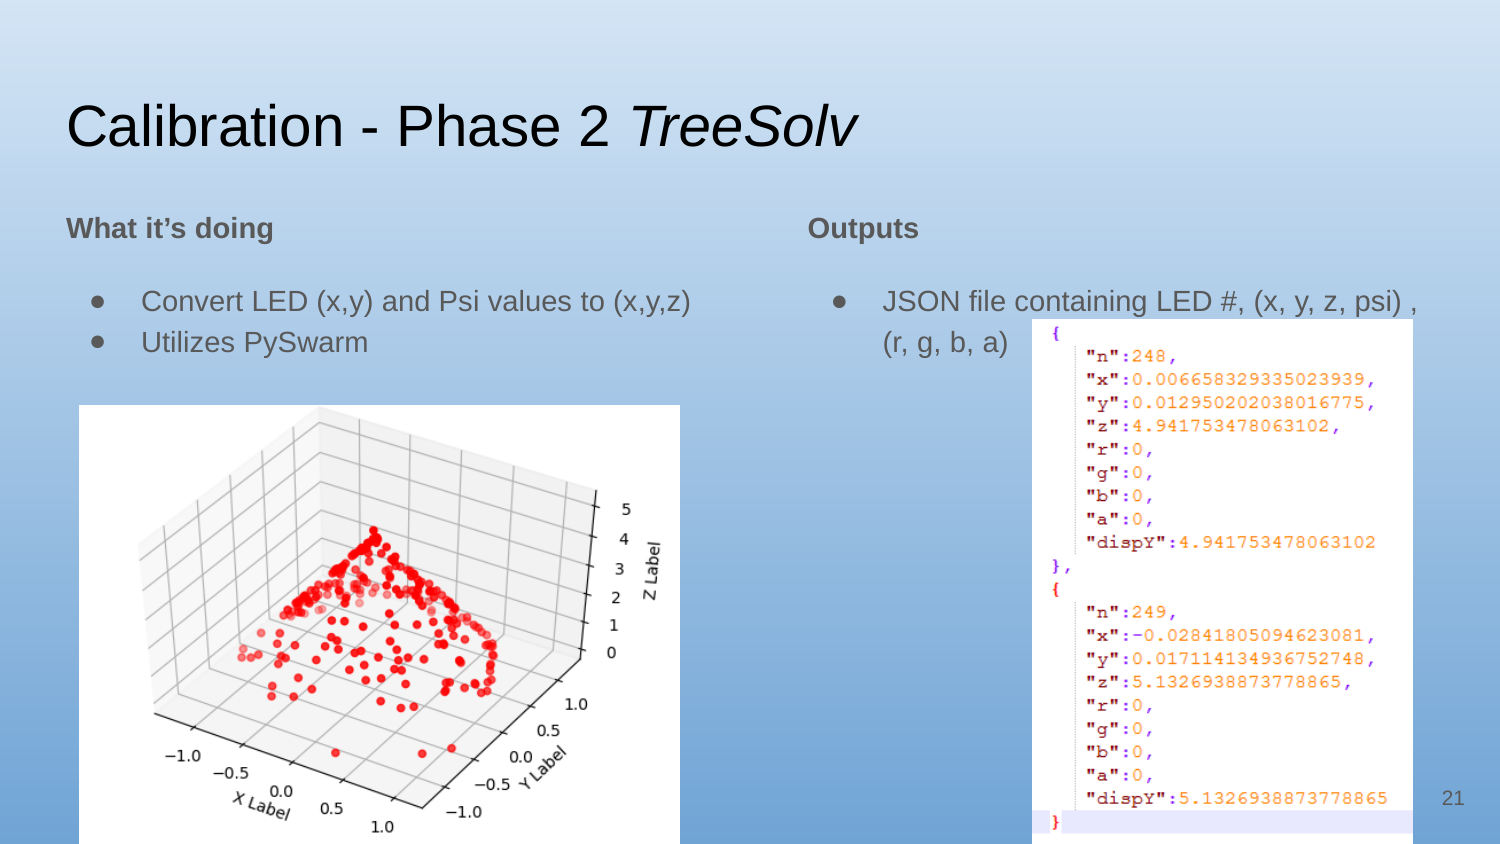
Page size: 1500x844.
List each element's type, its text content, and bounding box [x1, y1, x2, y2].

slide_number ‹#› [1416, 764, 1480, 830]
list Outputs JSON file containing LED #, (x, y, z, psi) , (r, g, b, a) [792, 189, 1449, 750]
picture [1032, 319, 1413, 844]
picture [78, 404, 680, 844]
title Calibration - Phase 2 TreeSolv [51, 72, 1449, 167]
list What it’s doing Convert LED (x,y) and Psi values to (x,y,z) Utilizes PySwarm [51, 189, 708, 750]
